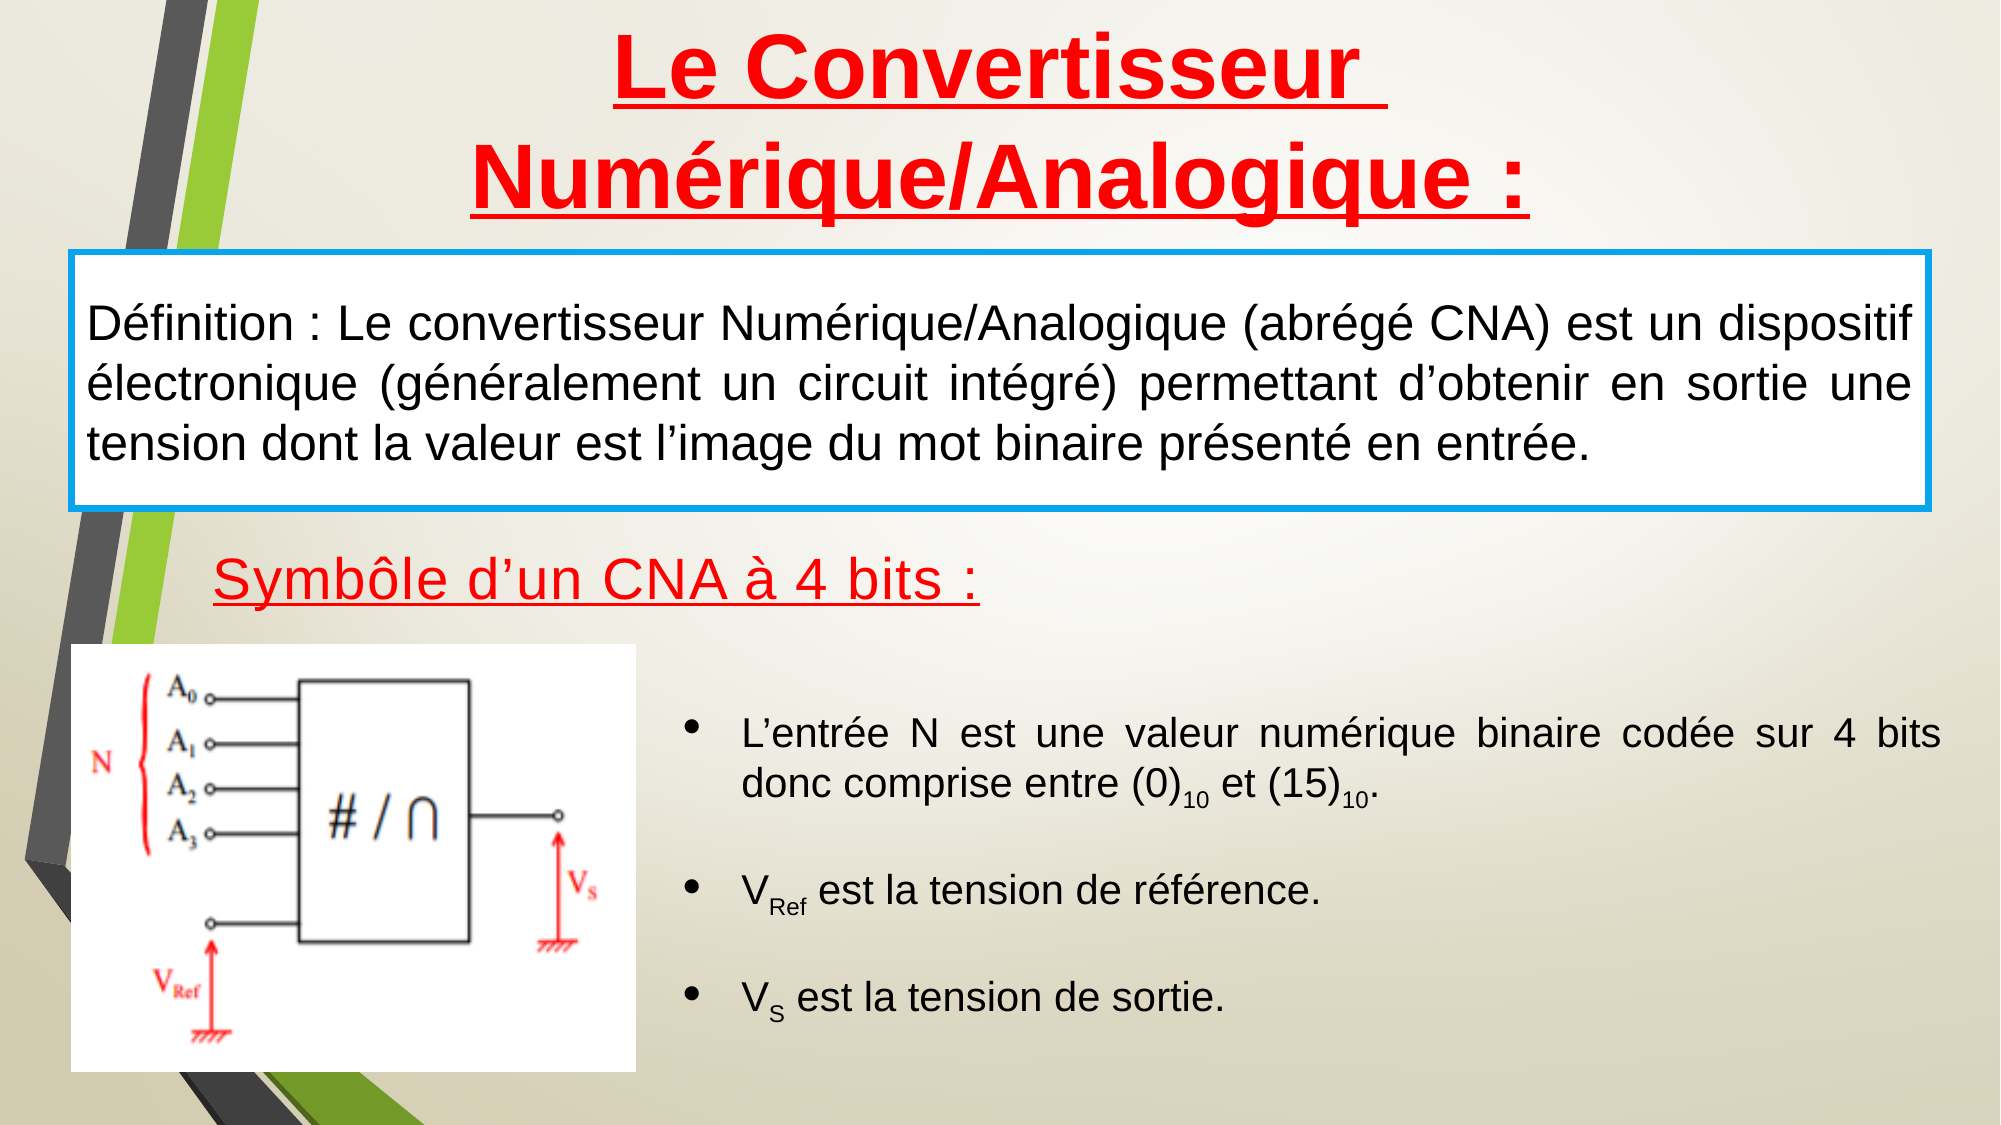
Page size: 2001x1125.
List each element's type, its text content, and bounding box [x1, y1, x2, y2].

text_box Symbôle d’un CNA à 4 bits : [198, 533, 995, 619]
text_box Définition : Le convertisseur Numérique/Analogique (abrégé CNA) est un dispositif électronique (généralement un circuit intégré) permettant d’obtenir en sortie une tension dont la valeur est l’image du mot binaire présenté en entrée. [71, 251, 1929, 509]
text_box L’entrée N est une valeur numérique binaire codée sur 4 bits donc comprise entre (0)10 et (15)10. VRef est la tension de référence. VS est la tension de sortie. [670, 698, 1958, 1035]
text_box Le Convertisseur Numérique/Analogique : [0, 0, 2000, 235]
picture [70, 644, 637, 1072]
